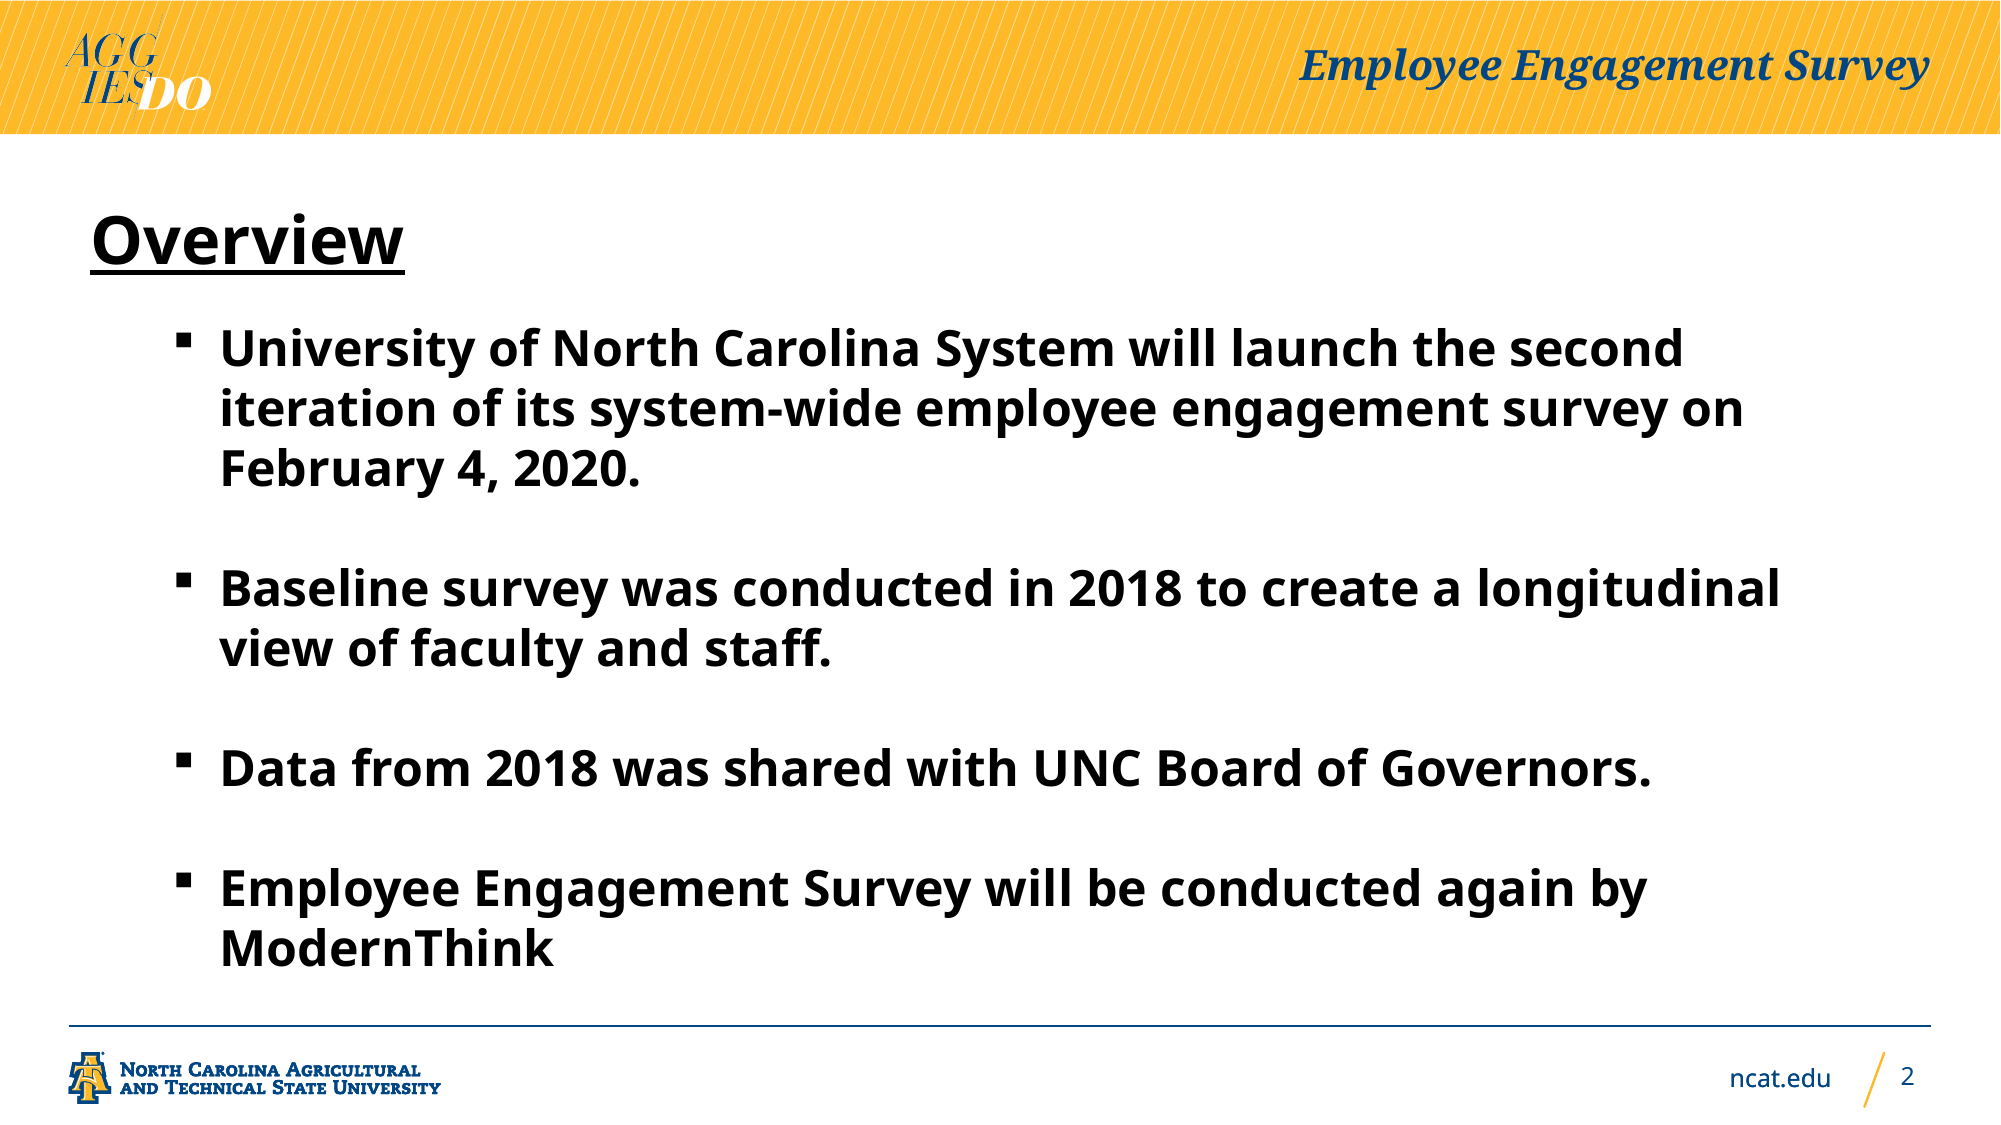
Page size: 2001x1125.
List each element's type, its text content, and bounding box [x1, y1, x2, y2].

list Employee Engagement Survey [999, 0, 1932, 135]
picture [63, 13, 211, 120]
text_box University of North Carolina System will launch the second iteration of its system-wide employee engagement survey on February 4, 2020. Baseline survey was conducted in 2018 to create a longitudinal view of faculty and staff. Data from 2018 was shared with UNC Board of Governors. Employee Engagement Survey will be conducted again by ModernThink [157, 309, 1925, 1035]
text_box Overview [75, 190, 1925, 286]
slide_number 2 [1883, 1052, 1932, 1103]
